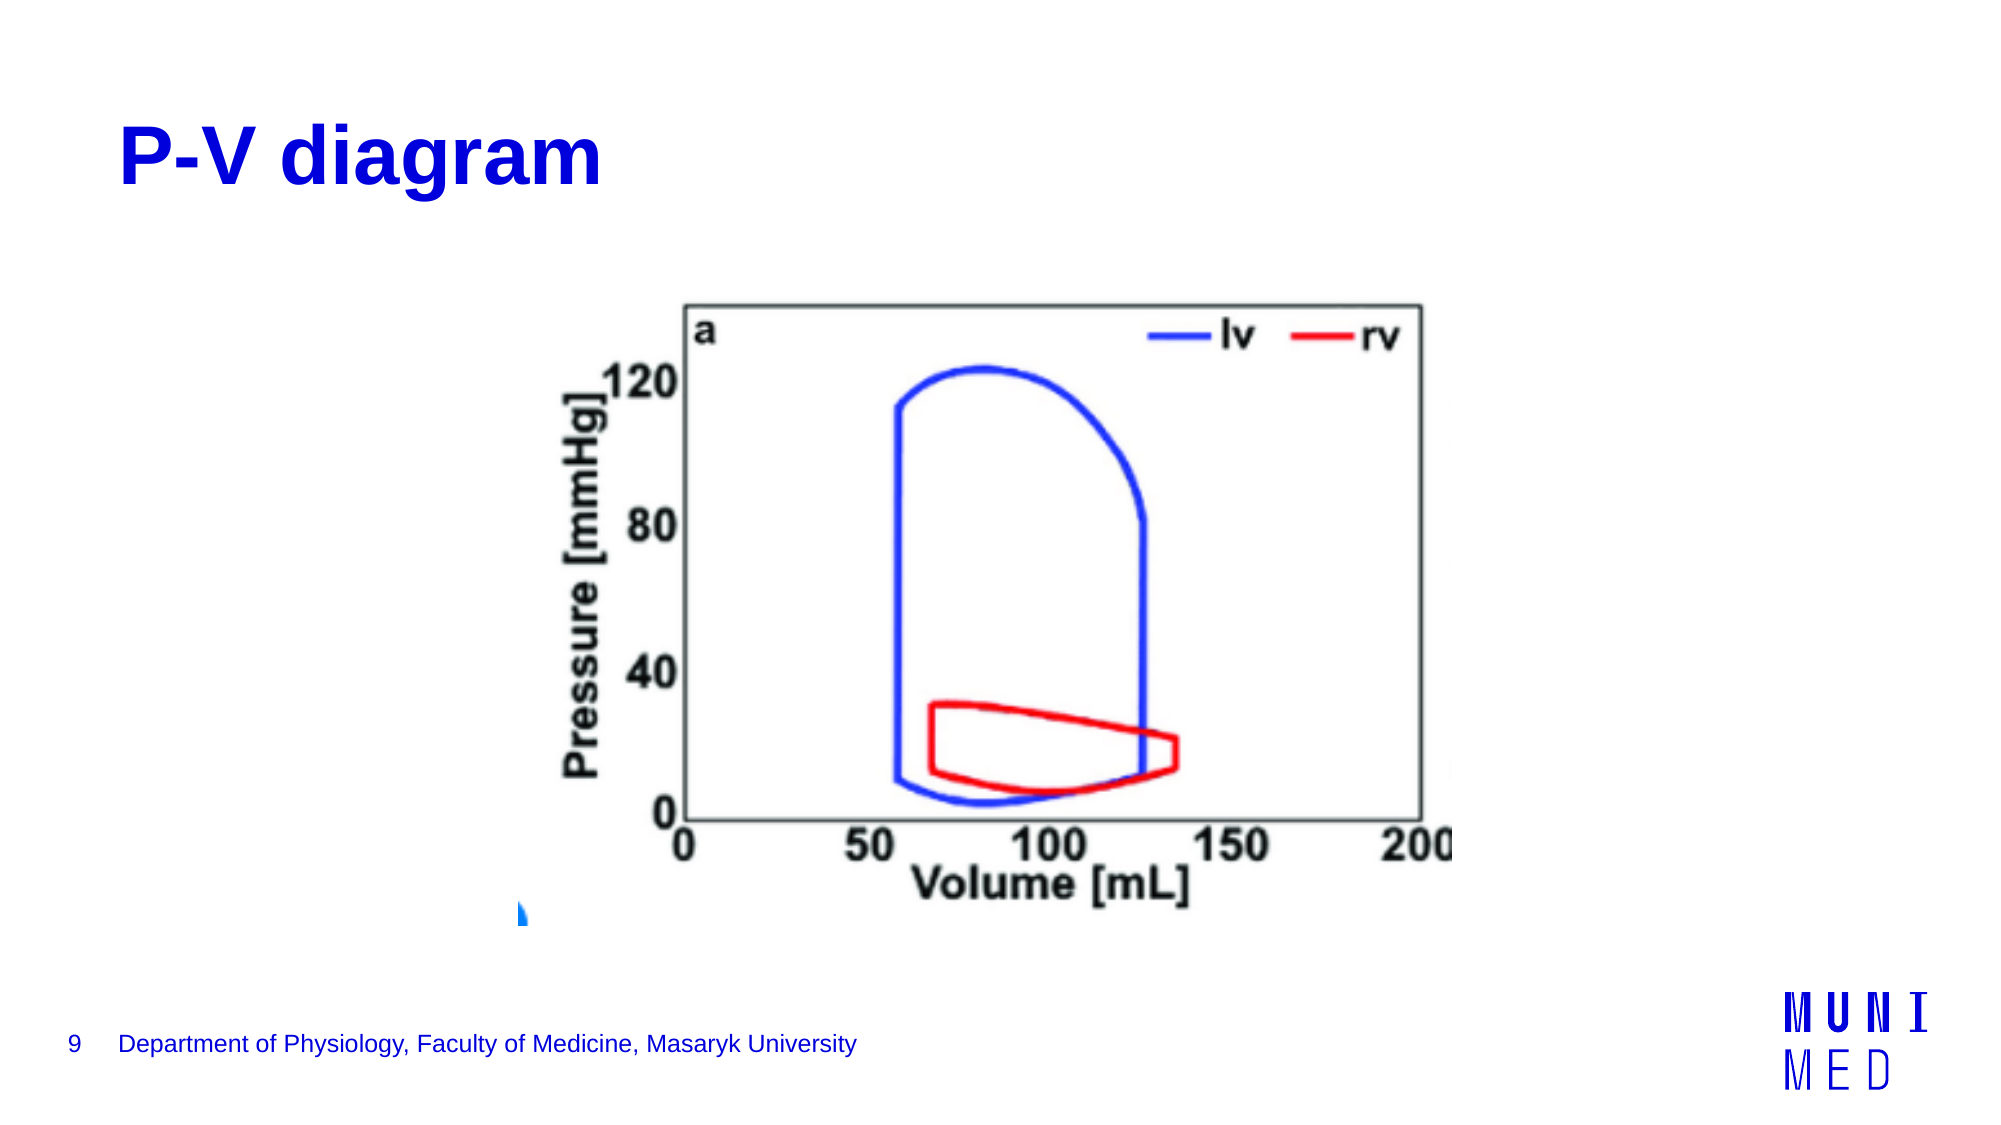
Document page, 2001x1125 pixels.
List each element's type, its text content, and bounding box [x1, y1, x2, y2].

slide_number 9 [67, 1021, 110, 1063]
footer Department of Physiology, Faculty of Medicine, Masaryk University [118, 1021, 1418, 1063]
picture [518, 248, 1452, 927]
title P-V diagram [118, 118, 1883, 193]
